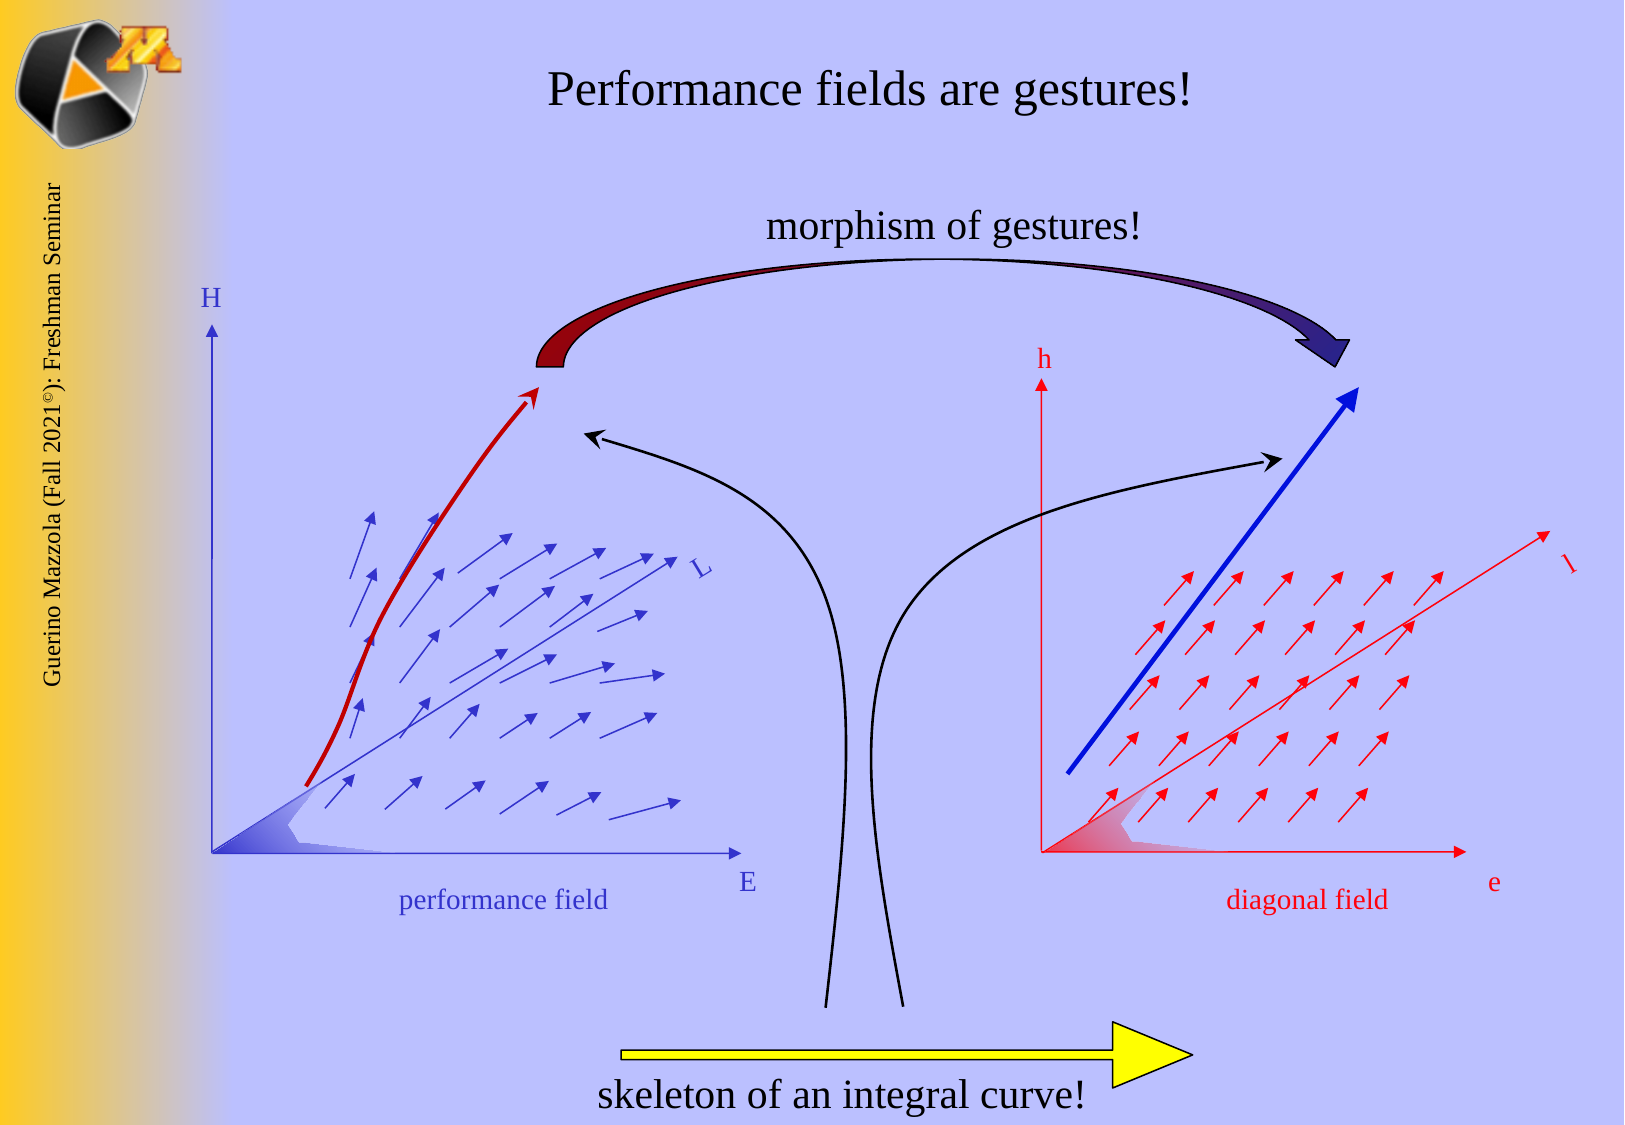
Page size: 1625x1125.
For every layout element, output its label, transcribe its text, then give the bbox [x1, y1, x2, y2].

text_box [583, 429, 847, 1008]
text_box [1044, 825, 1230, 852]
text_box [305, 711, 344, 787]
text_box [213, 847, 742, 855]
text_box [1088, 570, 1444, 823]
text_box [1035, 382, 1048, 514]
text_box [621, 1021, 1193, 1088]
text_box E [724, 855, 772, 905]
text_box [1449, 530, 1551, 596]
text_box [205, 324, 219, 851]
text_box [447, 387, 539, 509]
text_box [1067, 386, 1359, 775]
text_box performance field [384, 872, 648, 923]
picture [12, 18, 197, 149]
text_box morphism of gestures! [751, 190, 1164, 256]
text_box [349, 510, 682, 820]
text_box e [1473, 855, 1517, 905]
text_box [870, 507, 1063, 1007]
text_box [211, 781, 397, 853]
text_box [1230, 845, 1467, 859]
text_box l [1539, 530, 1598, 593]
text_box H [185, 270, 237, 321]
text_box [536, 259, 1350, 367]
text_box diagonal field [1211, 872, 1404, 923]
text_box skeleton of an integral curve! [582, 1059, 1110, 1125]
text_box Performance fields are gestures! [532, 48, 1336, 123]
text_box h [1022, 331, 1068, 382]
